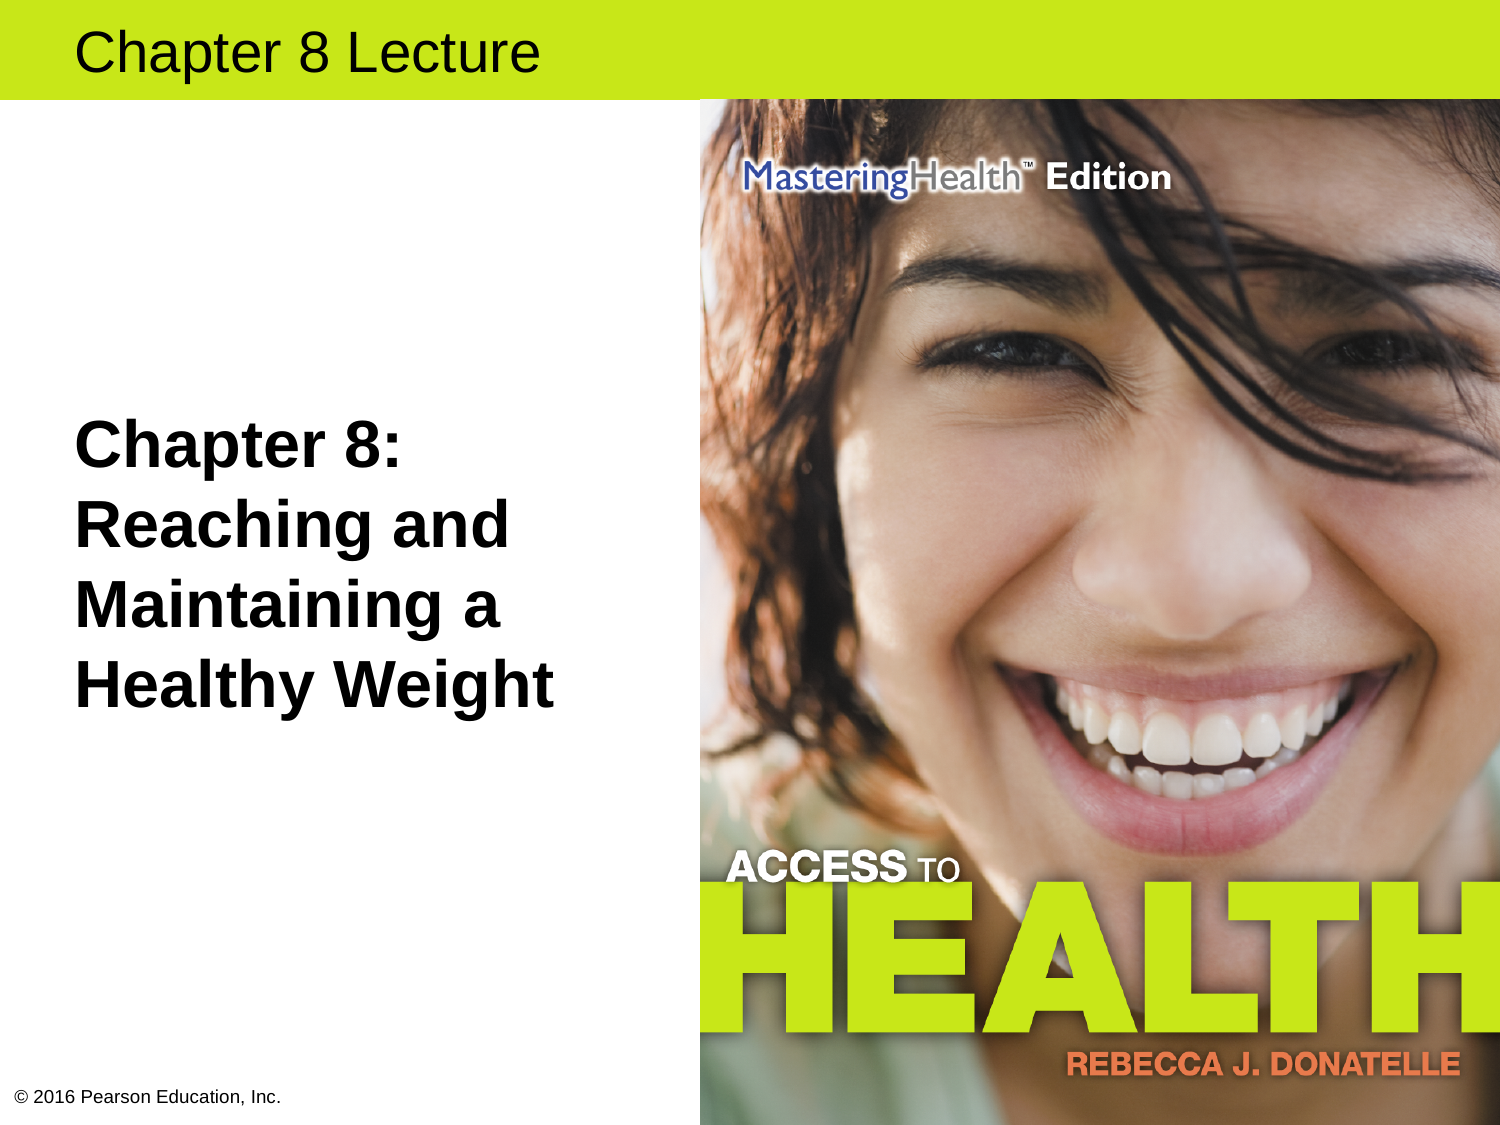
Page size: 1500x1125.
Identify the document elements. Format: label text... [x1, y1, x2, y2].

title Chapter 8: Reaching and Maintaining a Healthy Weight [59, 393, 693, 732]
footer © 2016 Pearson Education, Inc. [14, 1084, 900, 1115]
text_box [884, 143, 916, 219]
picture [700, 99, 1500, 1125]
